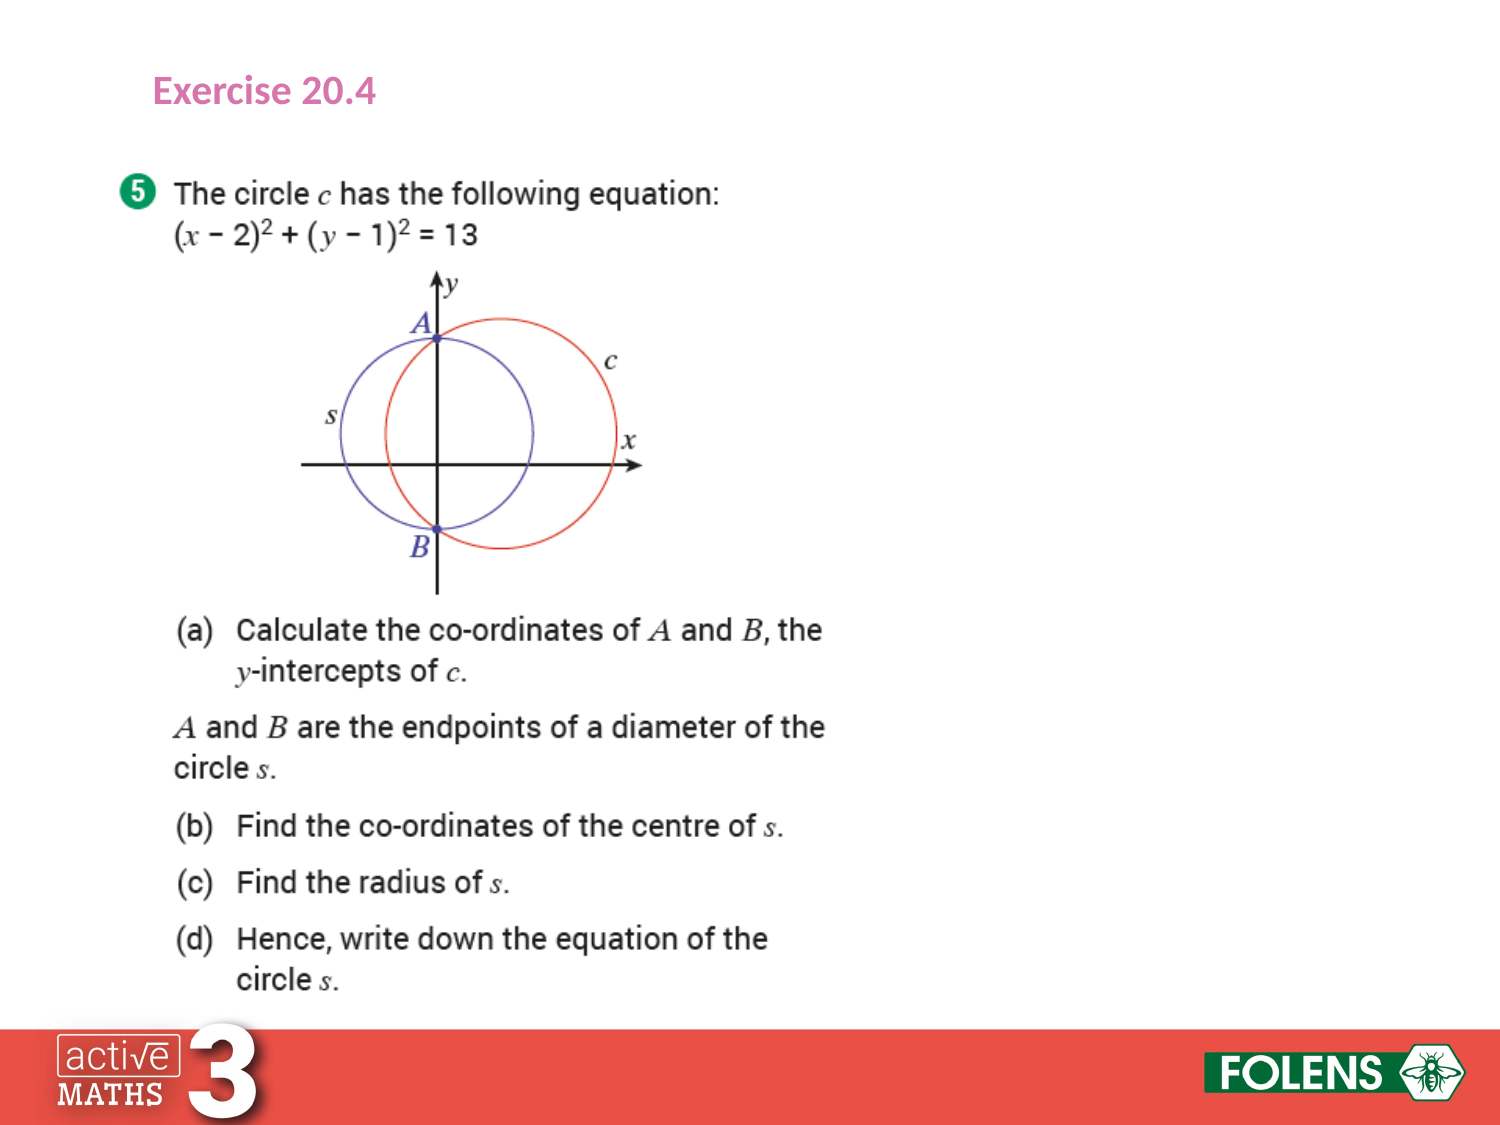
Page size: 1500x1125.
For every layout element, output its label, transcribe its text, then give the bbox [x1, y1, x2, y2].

list Exercise 20.4 [137, 54, 408, 160]
picture [0, 0, 1500, 1125]
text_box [111, 161, 833, 1000]
